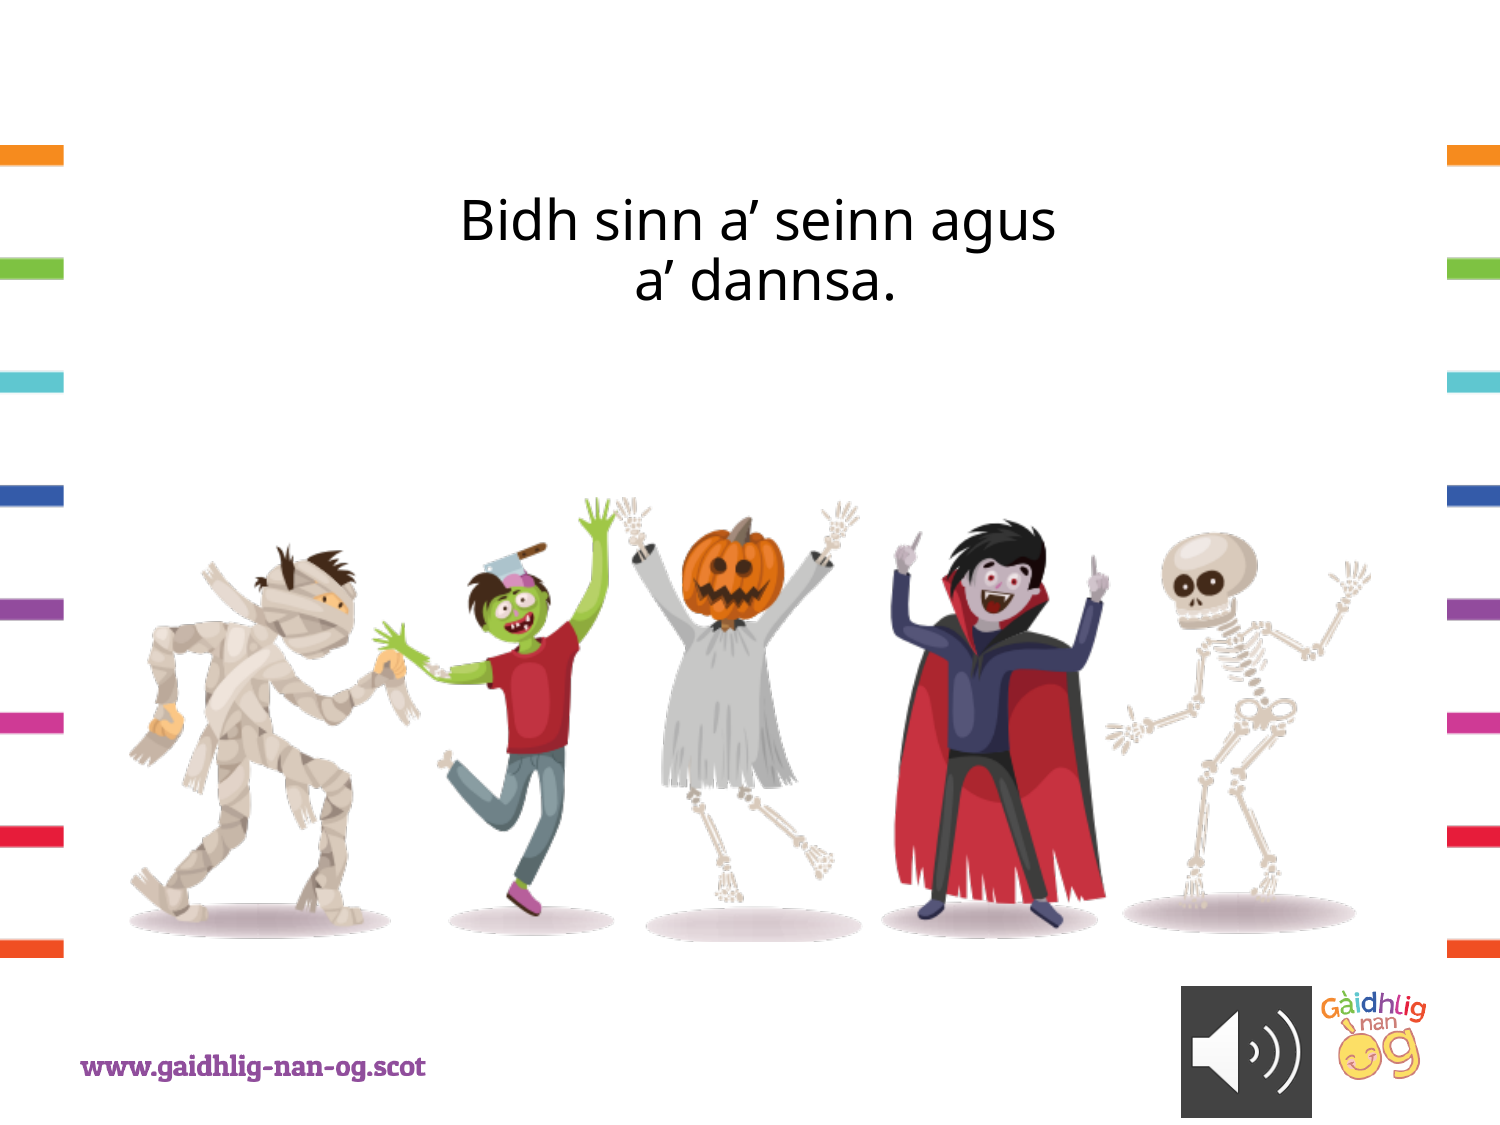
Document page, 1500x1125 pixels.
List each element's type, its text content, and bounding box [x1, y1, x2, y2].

title Bidh sinn a’ seinn agus a’ dannsa. [203, 183, 1329, 321]
picture [129, 497, 1371, 942]
picture [63, 979, 1437, 1119]
